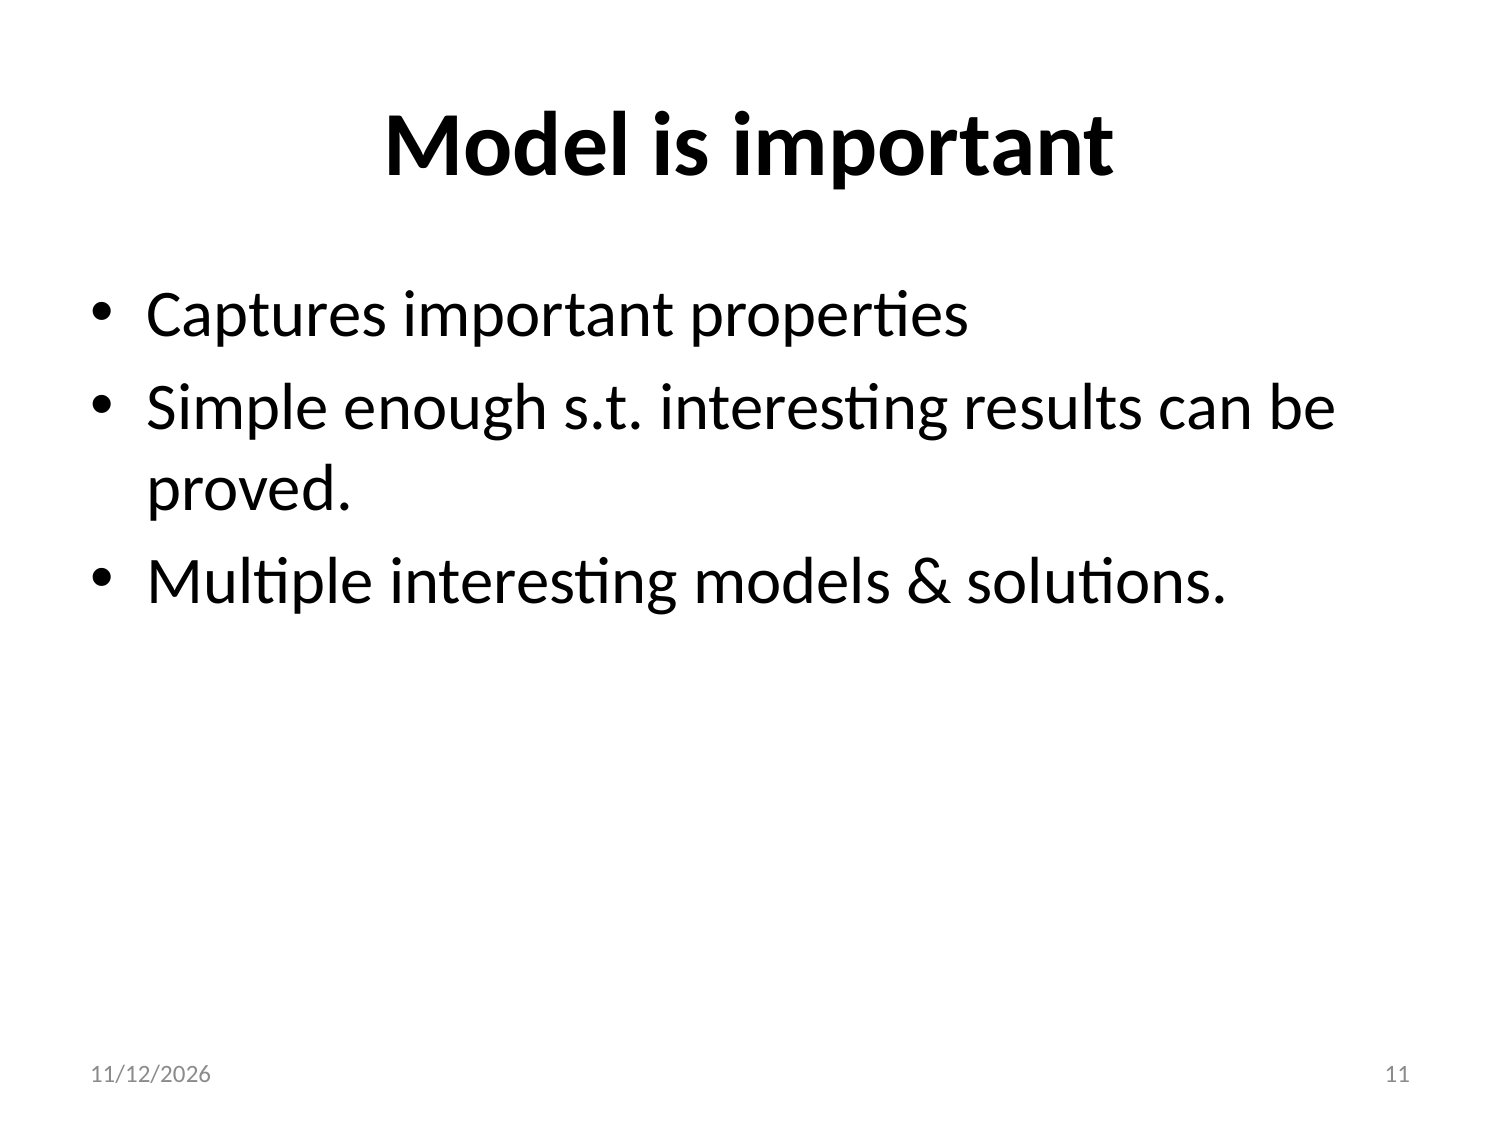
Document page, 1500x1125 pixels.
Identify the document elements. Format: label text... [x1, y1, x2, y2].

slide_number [75, 1042, 425, 1103]
title Model is important [75, 45, 1425, 233]
slide_number 11 [1074, 1042, 1425, 1103]
list Captures important properties Simple enough s.t. interesting results can be proved. Multiple interesting models & solutions. [75, 262, 1425, 1005]
